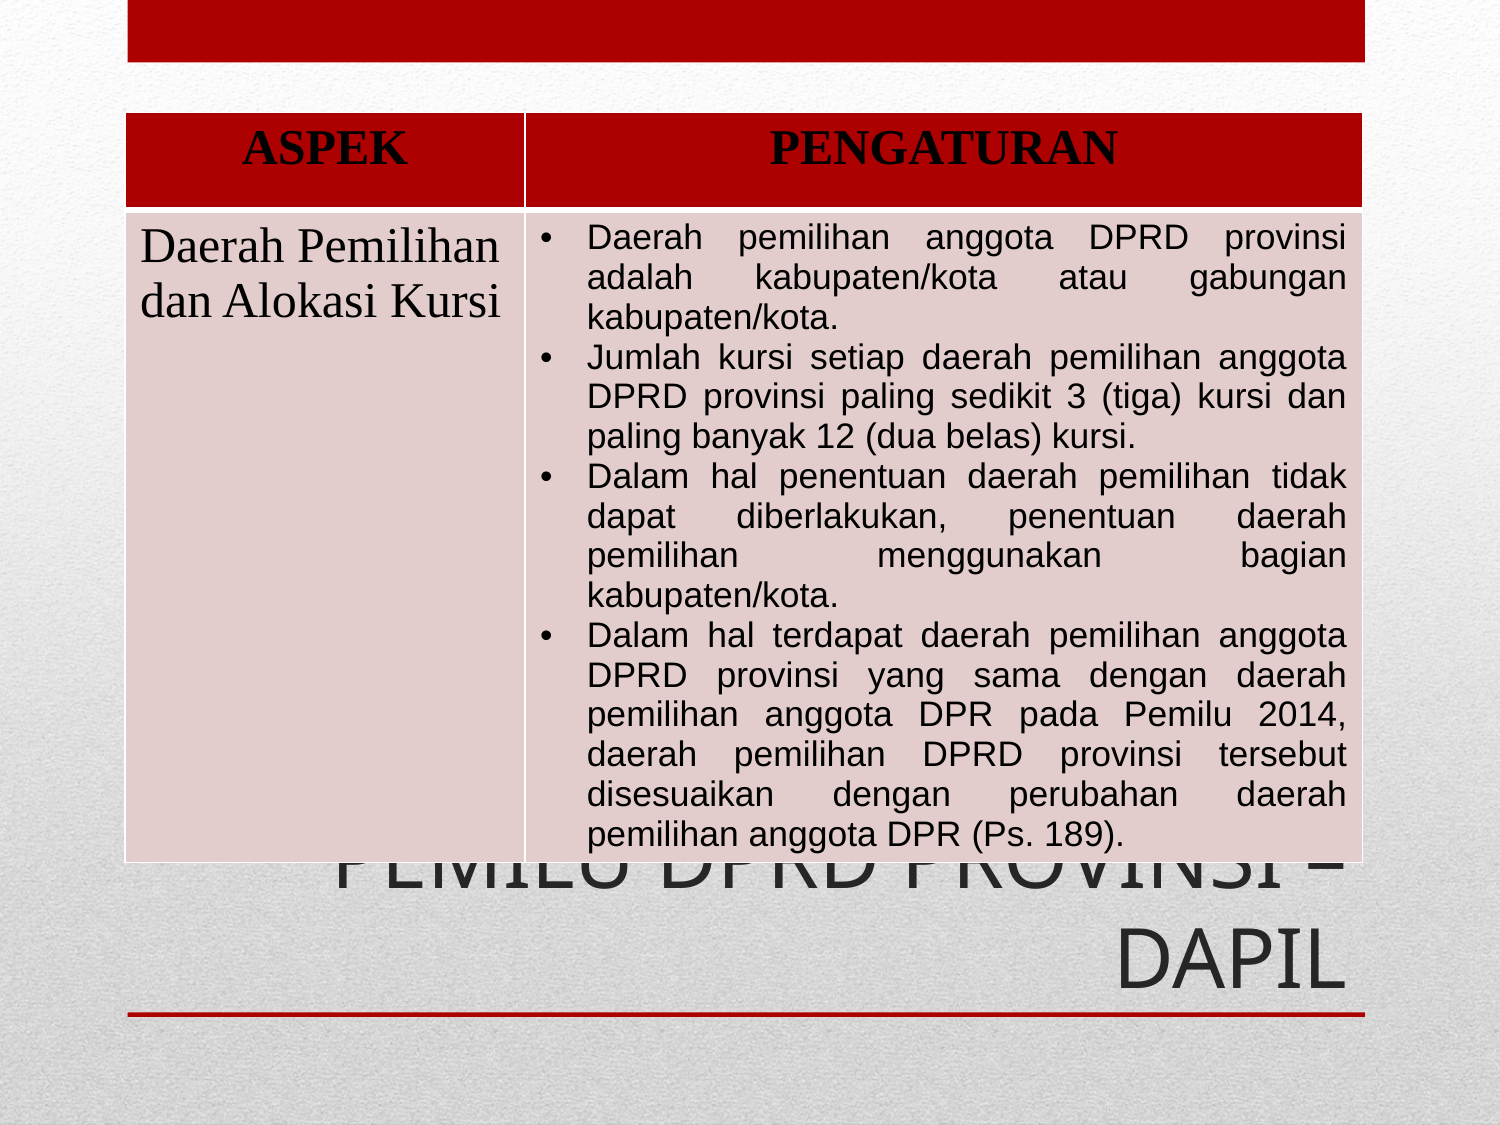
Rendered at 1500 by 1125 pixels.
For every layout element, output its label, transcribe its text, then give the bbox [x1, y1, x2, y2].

table_header ASPEK [126, 113, 524, 207]
table_header PENGATURAN [526, 113, 1362, 207]
table_cell Daerah pemilihan anggota DPRD provinsi adalah kabupaten/kota atau gabungan kabupaten/kota. Jumlah kursi setiap daerah pemilihan anggota DPRD provinsi paling sedikit 3 (tiga) kursi dan paling banyak 12 (dua belas) kursi. Dalam hal penentuan daerah pemilihan tidak dapat diberlakukan, penentuan daerah pemilihan menggunakan bagian kabupaten/kota. Dalam hal terdapat daerah pemilihan anggota DPRD provinsi yang sama dengan daerah pemilihan anggota DPR pada Pemilu 2014, daerah pemilihan DPRD provinsi tersebut disesuaikan dengan perubahan daerah pemilihan anggota DPR (Ps. 189). [526, 213, 1362, 862]
table_cell Daerah Pemilihan dan Alokasi Kursi [126, 213, 524, 862]
title PEMILU DPRD PROVINSI – DAPIL [125, 863, 1363, 1013]
